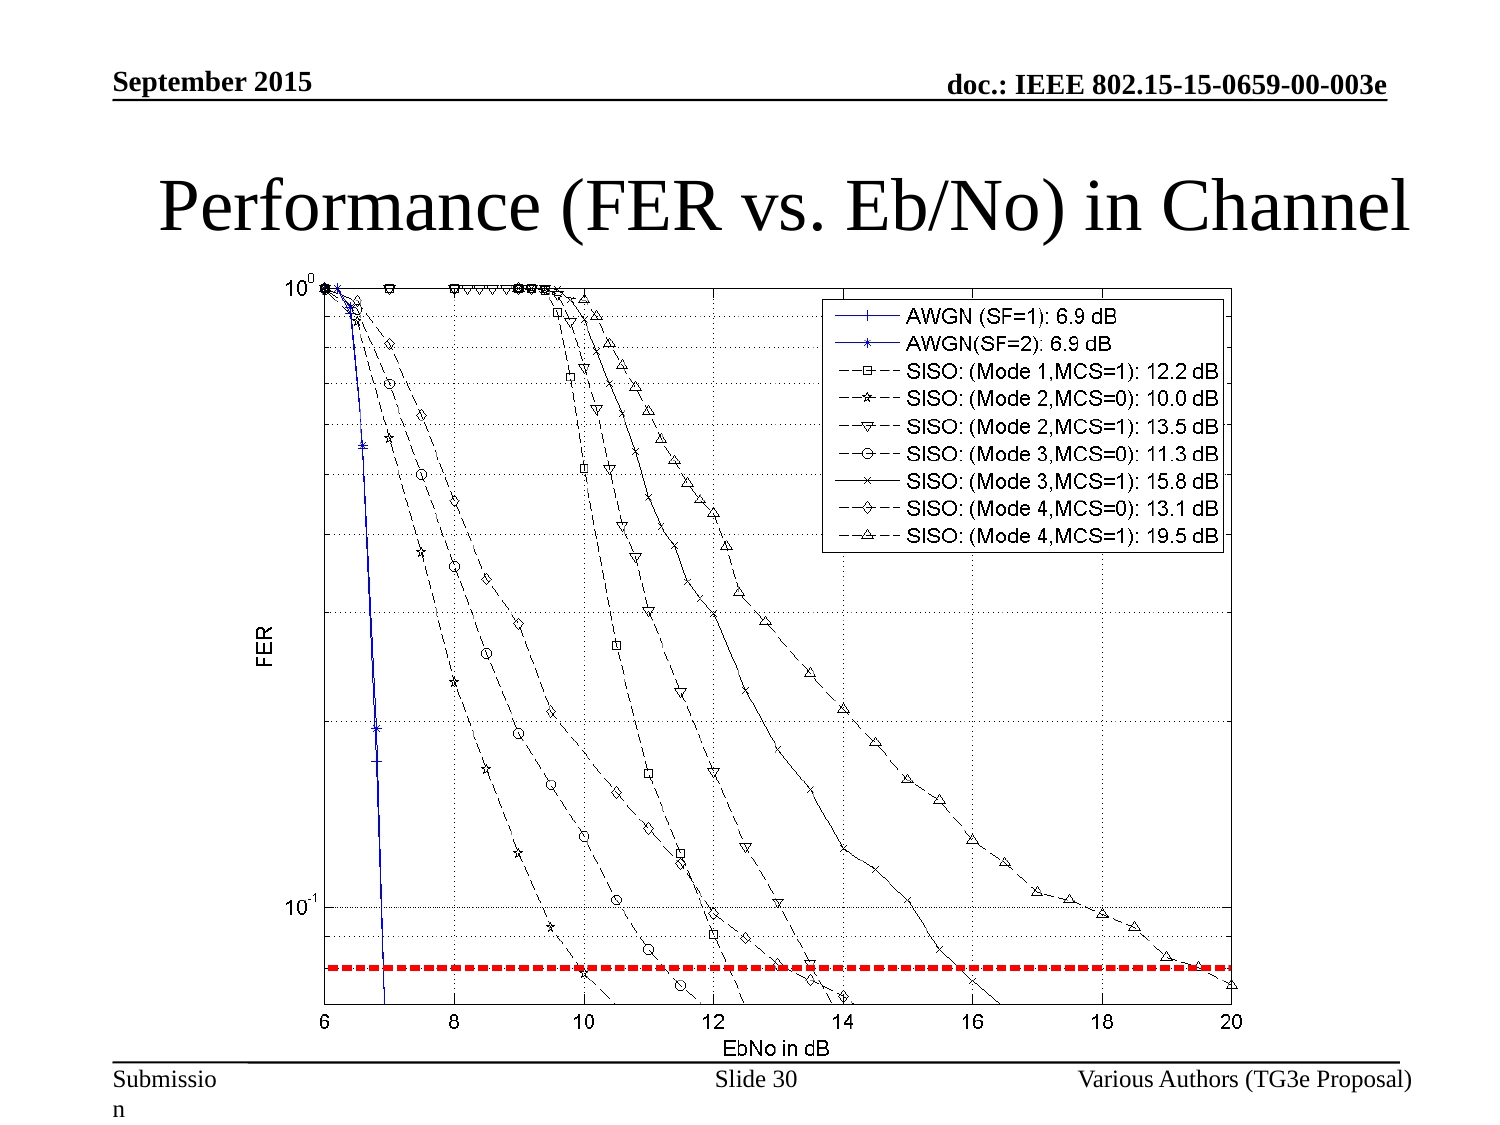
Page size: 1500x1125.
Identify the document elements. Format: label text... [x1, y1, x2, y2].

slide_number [112, 62, 375, 98]
title Performance (FER vs. Eb/No) in Channel [112, 112, 1459, 288]
footer Various Authors (TG3e Proposal) [900, 1062, 1413, 1093]
picture [247, 273, 1253, 1059]
slide_number Slide 30 [712, 1067, 800, 1093]
